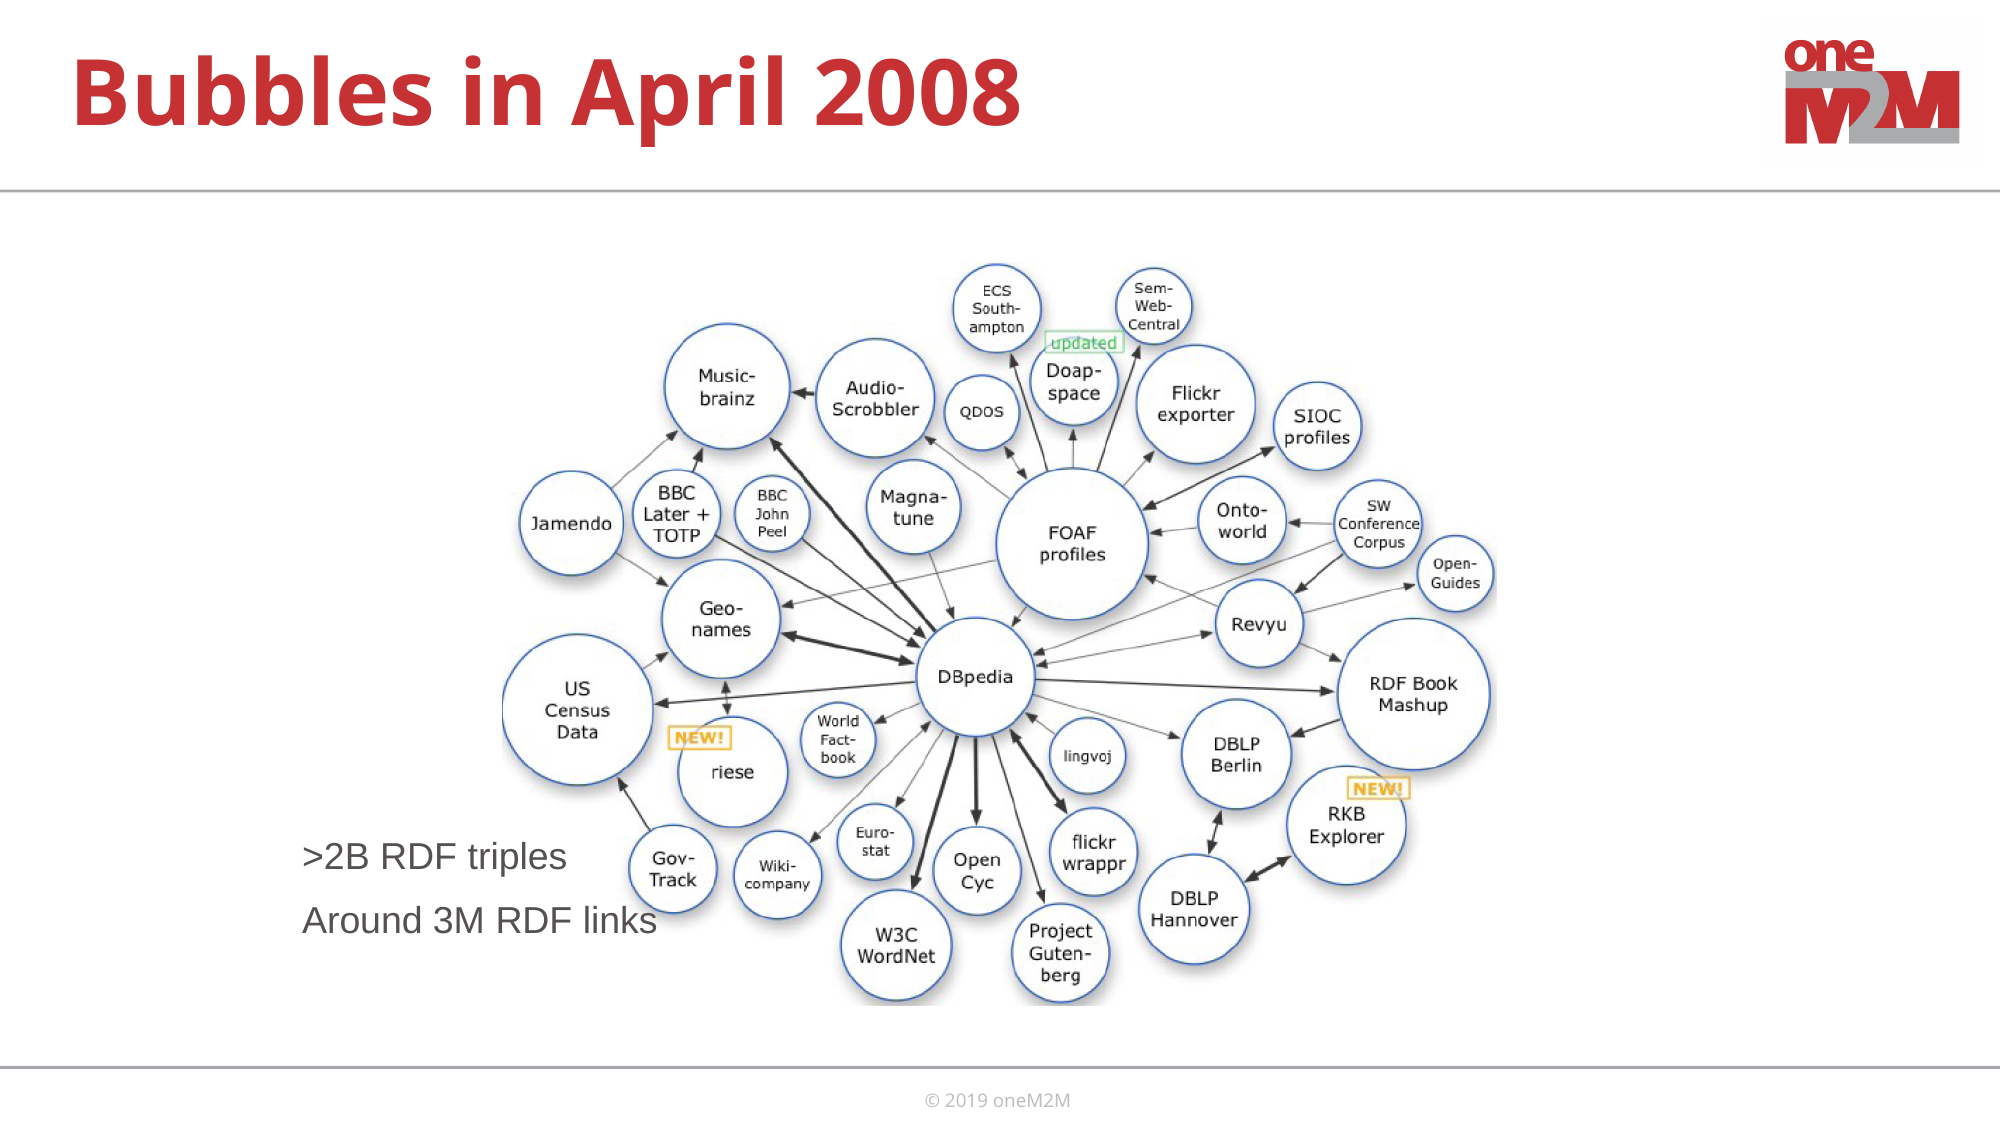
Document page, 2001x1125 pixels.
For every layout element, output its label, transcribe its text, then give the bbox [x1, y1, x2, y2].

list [502, 262, 1497, 1006]
title Bubbles in April 2008 [54, 0, 1343, 193]
picture [1763, 17, 1981, 166]
text_box >2B RDF triples Around 3M RDF links [287, 824, 502, 949]
